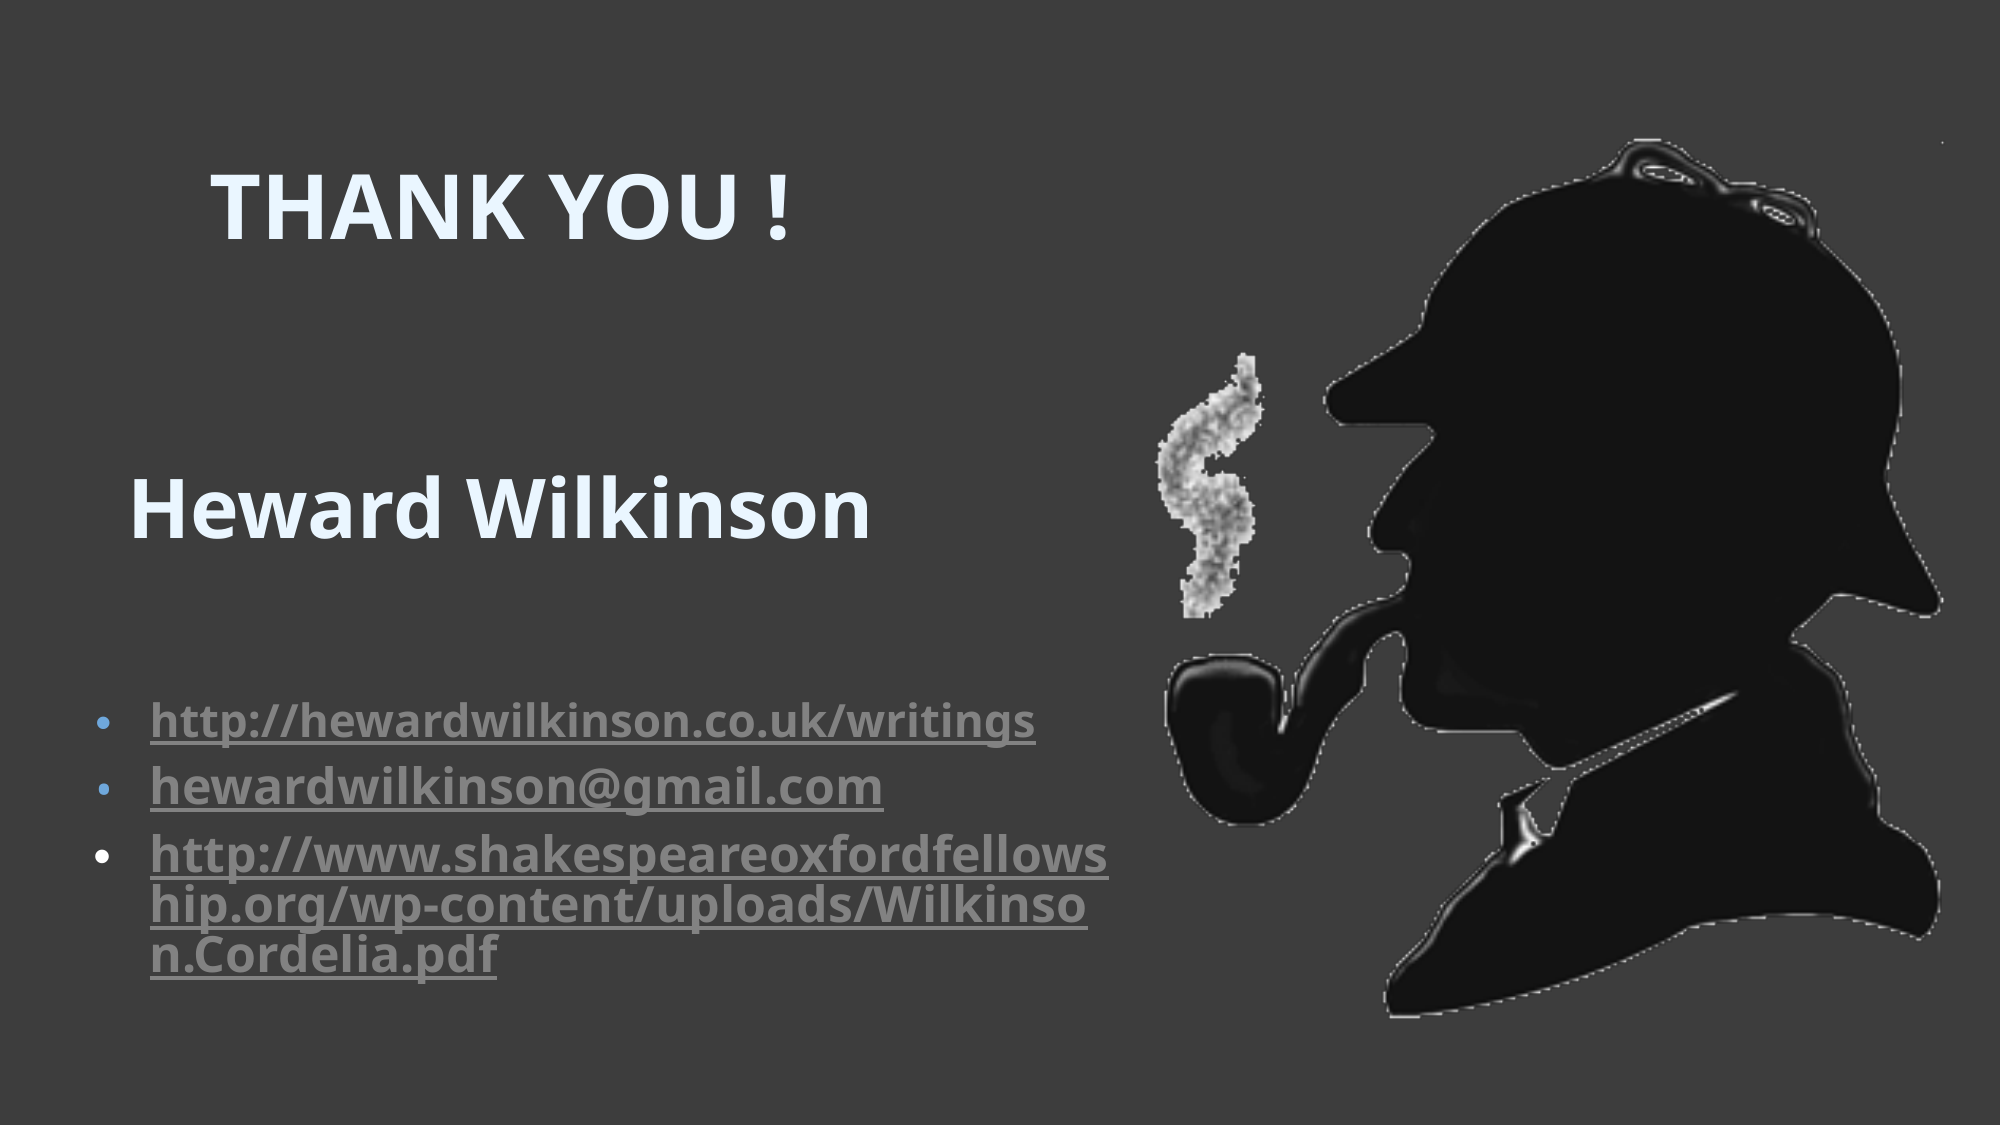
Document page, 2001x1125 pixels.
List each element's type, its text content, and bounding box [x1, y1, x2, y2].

picture [1149, 136, 1961, 1023]
title THANK YOU ! Heward Wilkinson [0, 136, 1011, 569]
text_box http://hewardwilkinson.co.uk/writings hewardwilkinson@gmail.com http://www.shakespeareoxfordfellowship.org/wp-content/uploads/Wilkinson.Cordelia.pdf [78, 684, 1129, 1125]
